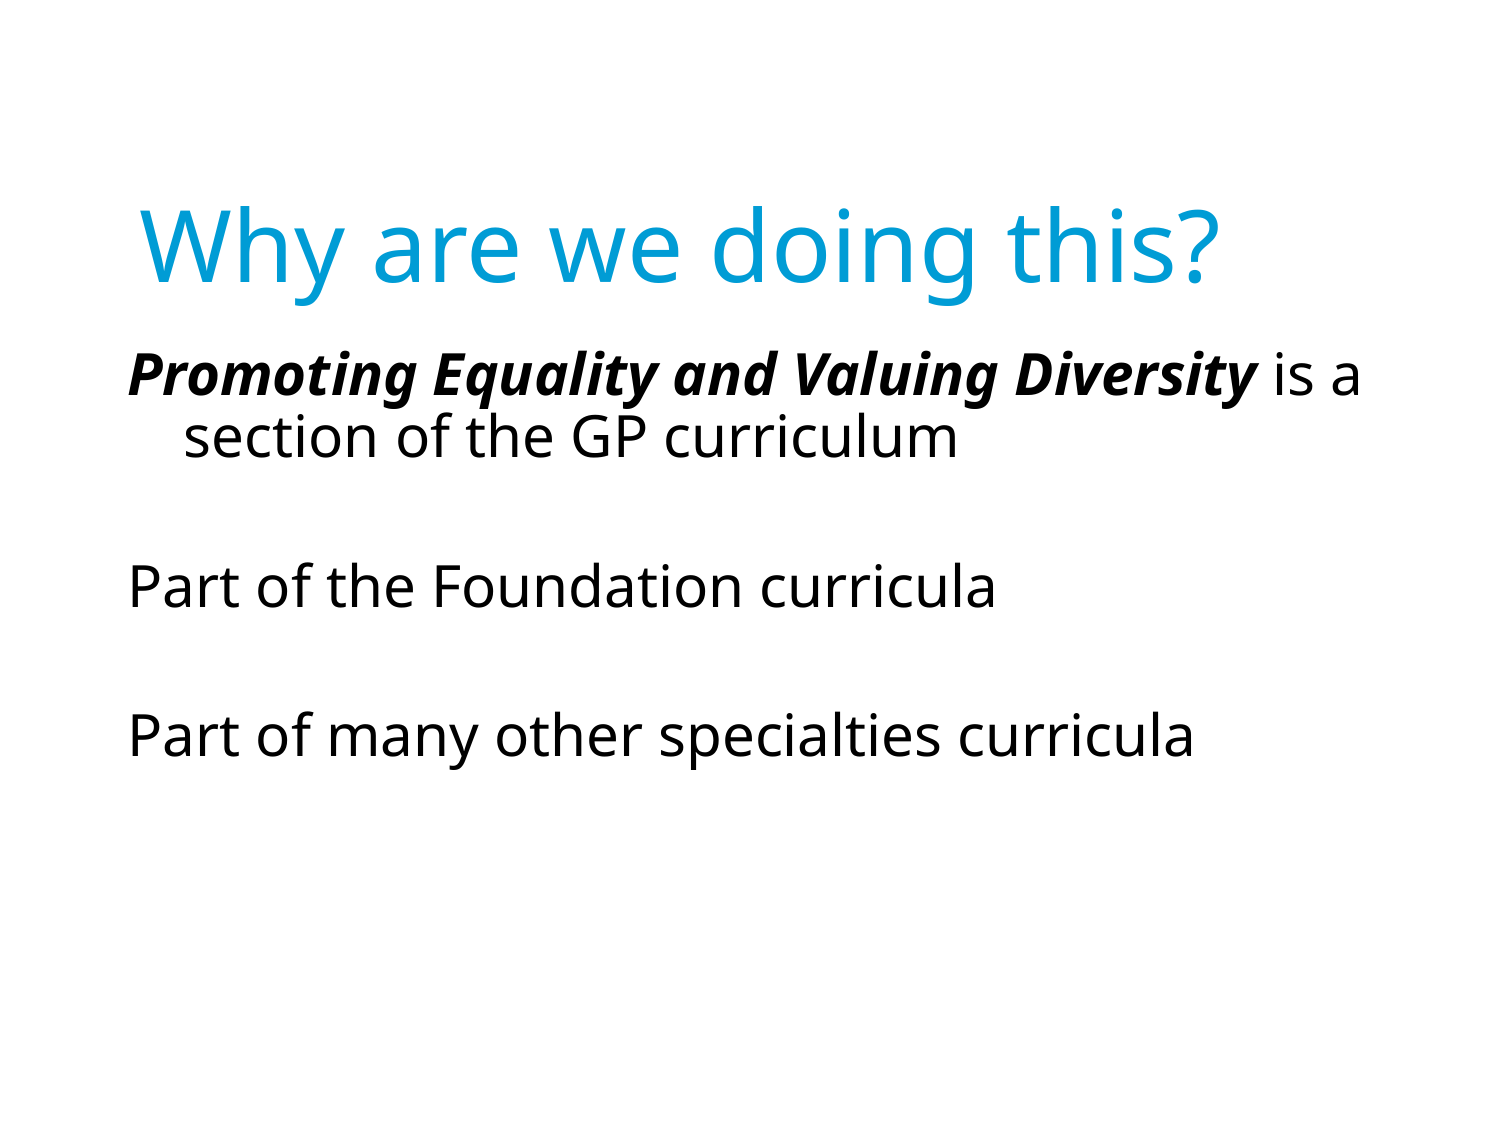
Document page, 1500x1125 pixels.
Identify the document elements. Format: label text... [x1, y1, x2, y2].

title Why are we doing this? [125, 174, 1351, 255]
list Promoting Equality and Valuing Diversity is a section of the GP curriculum Part of the Foundation curricula Part of many other specialties curricula [112, 255, 1388, 905]
